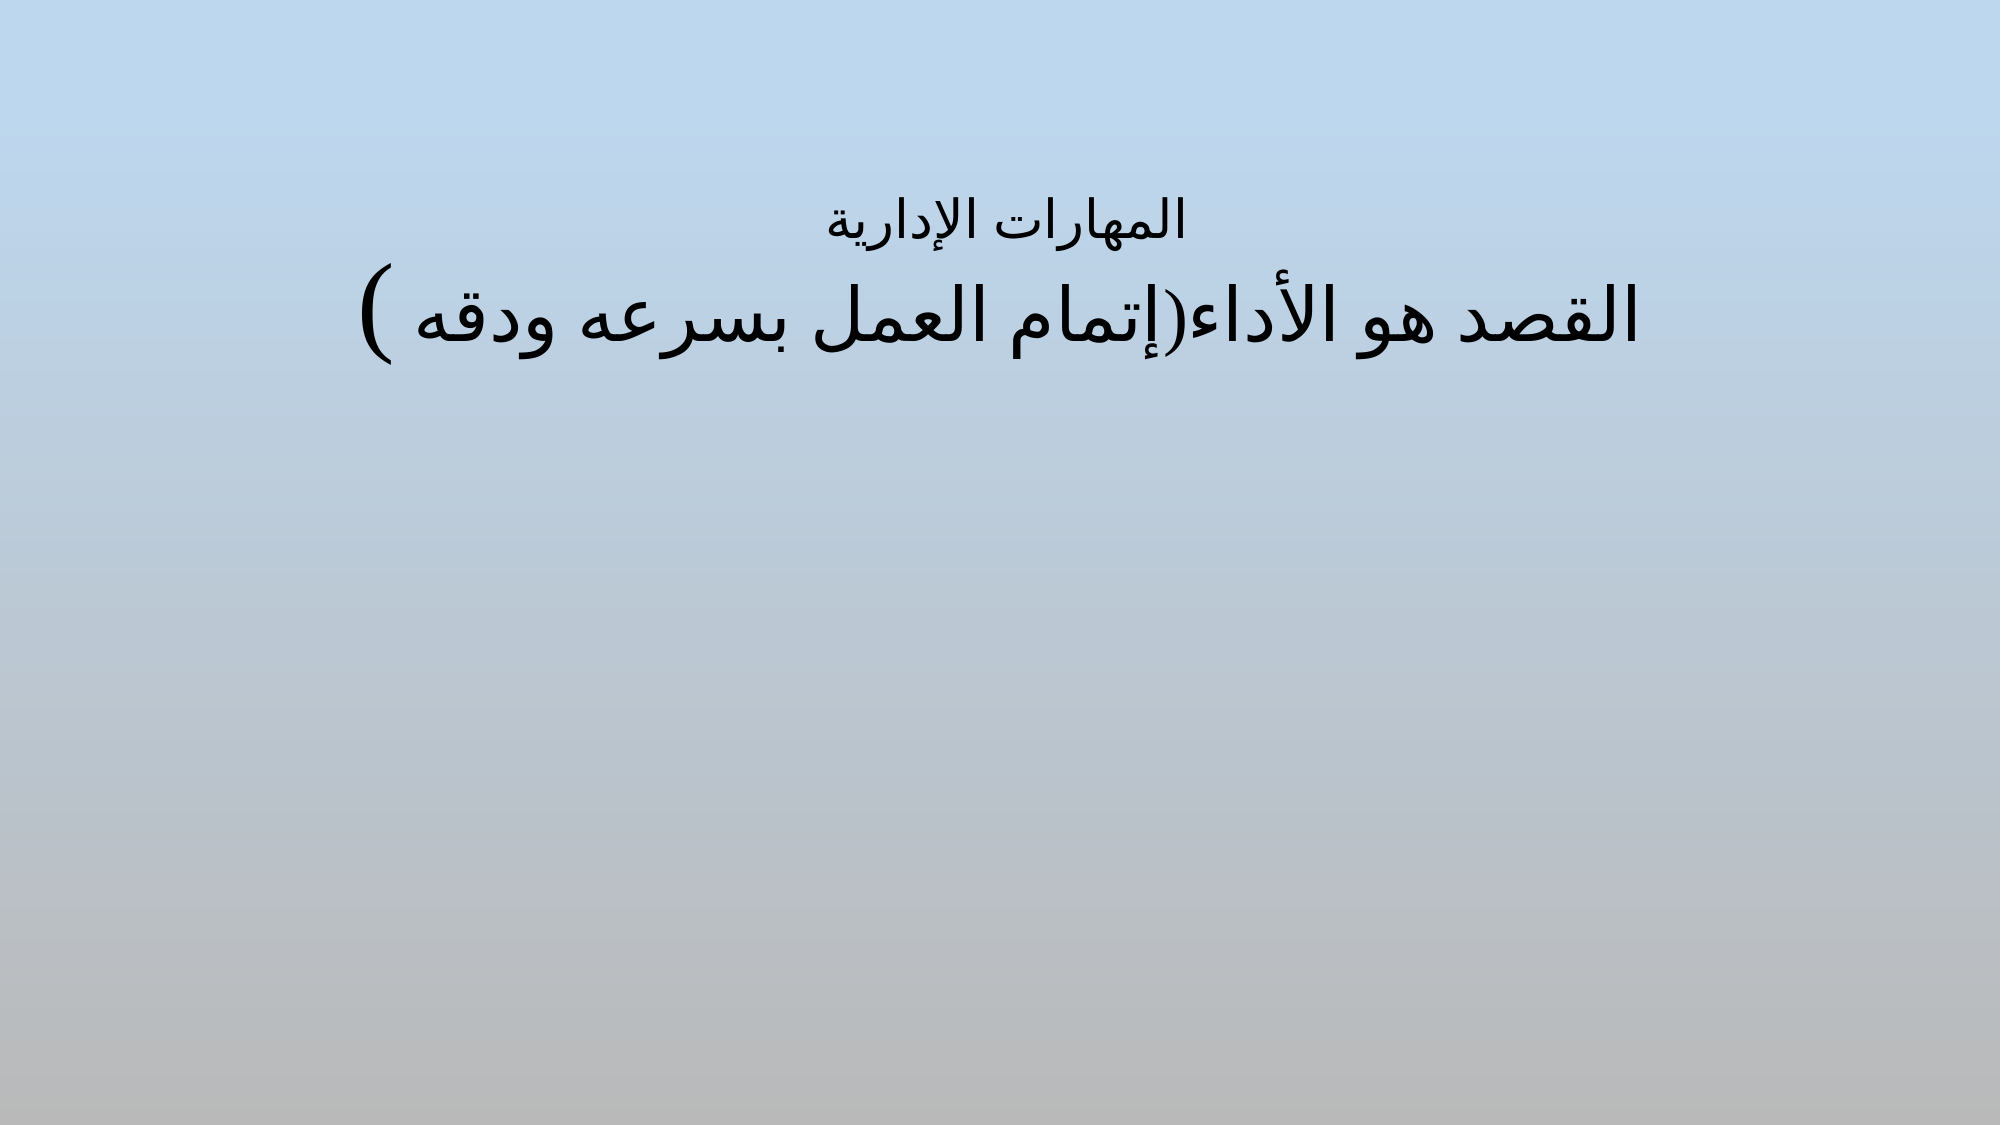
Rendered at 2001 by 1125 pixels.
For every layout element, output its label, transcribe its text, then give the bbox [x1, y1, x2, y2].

title المهارات الإدارية [249, 184, 1750, 236]
subtitle القصد هو الأداء(إتمام العمل بسرعه ودقه ) [249, 236, 1750, 863]
